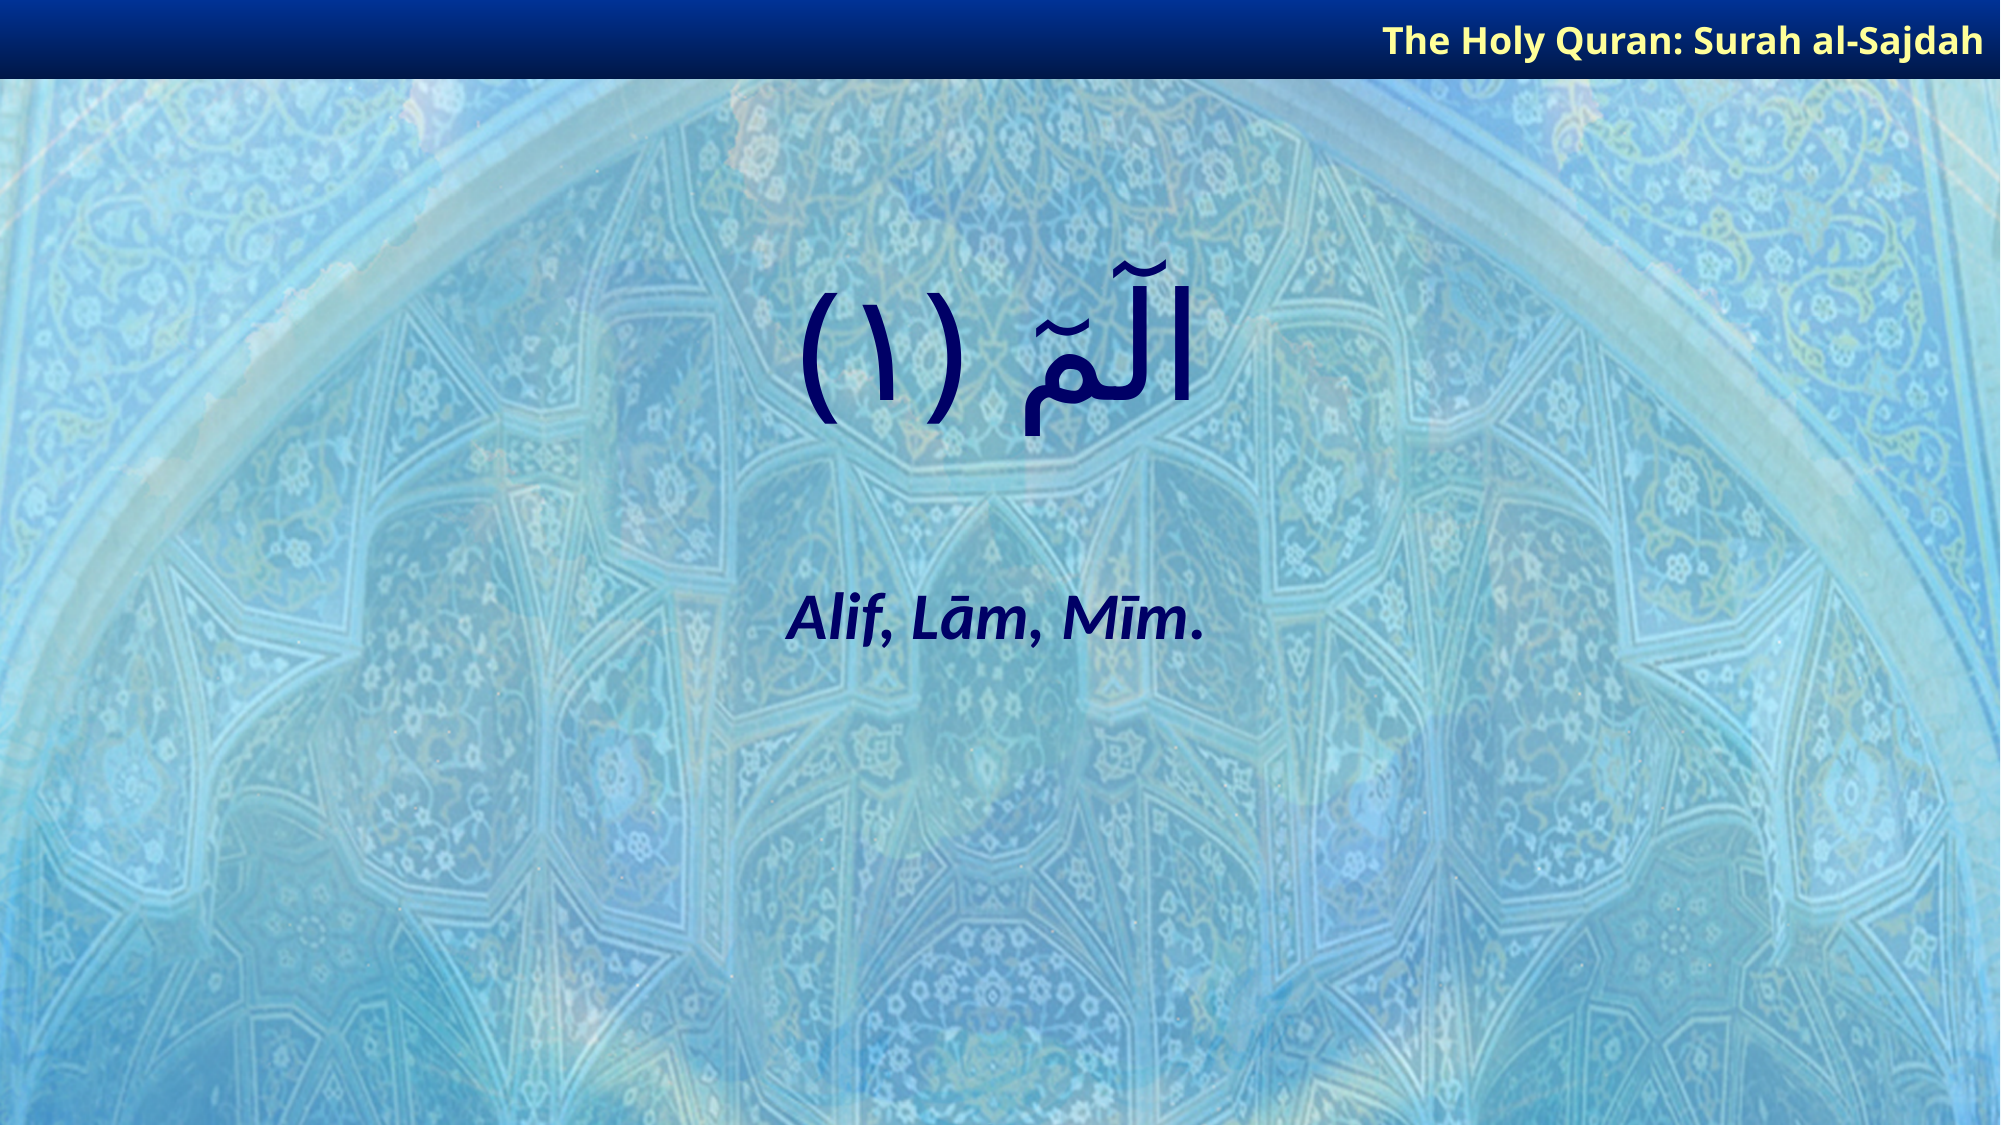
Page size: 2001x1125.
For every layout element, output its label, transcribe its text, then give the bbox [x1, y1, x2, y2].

subtitle Alif, Lām, Mīm. [7, 574, 1989, 862]
picture [0, 0, 2001, 1125]
text_box The Holy Quran: Surah al-Sajdah [0, 0, 2000, 79]
title الٓمٓ ﴿١﴾ [0, 231, 2000, 473]
